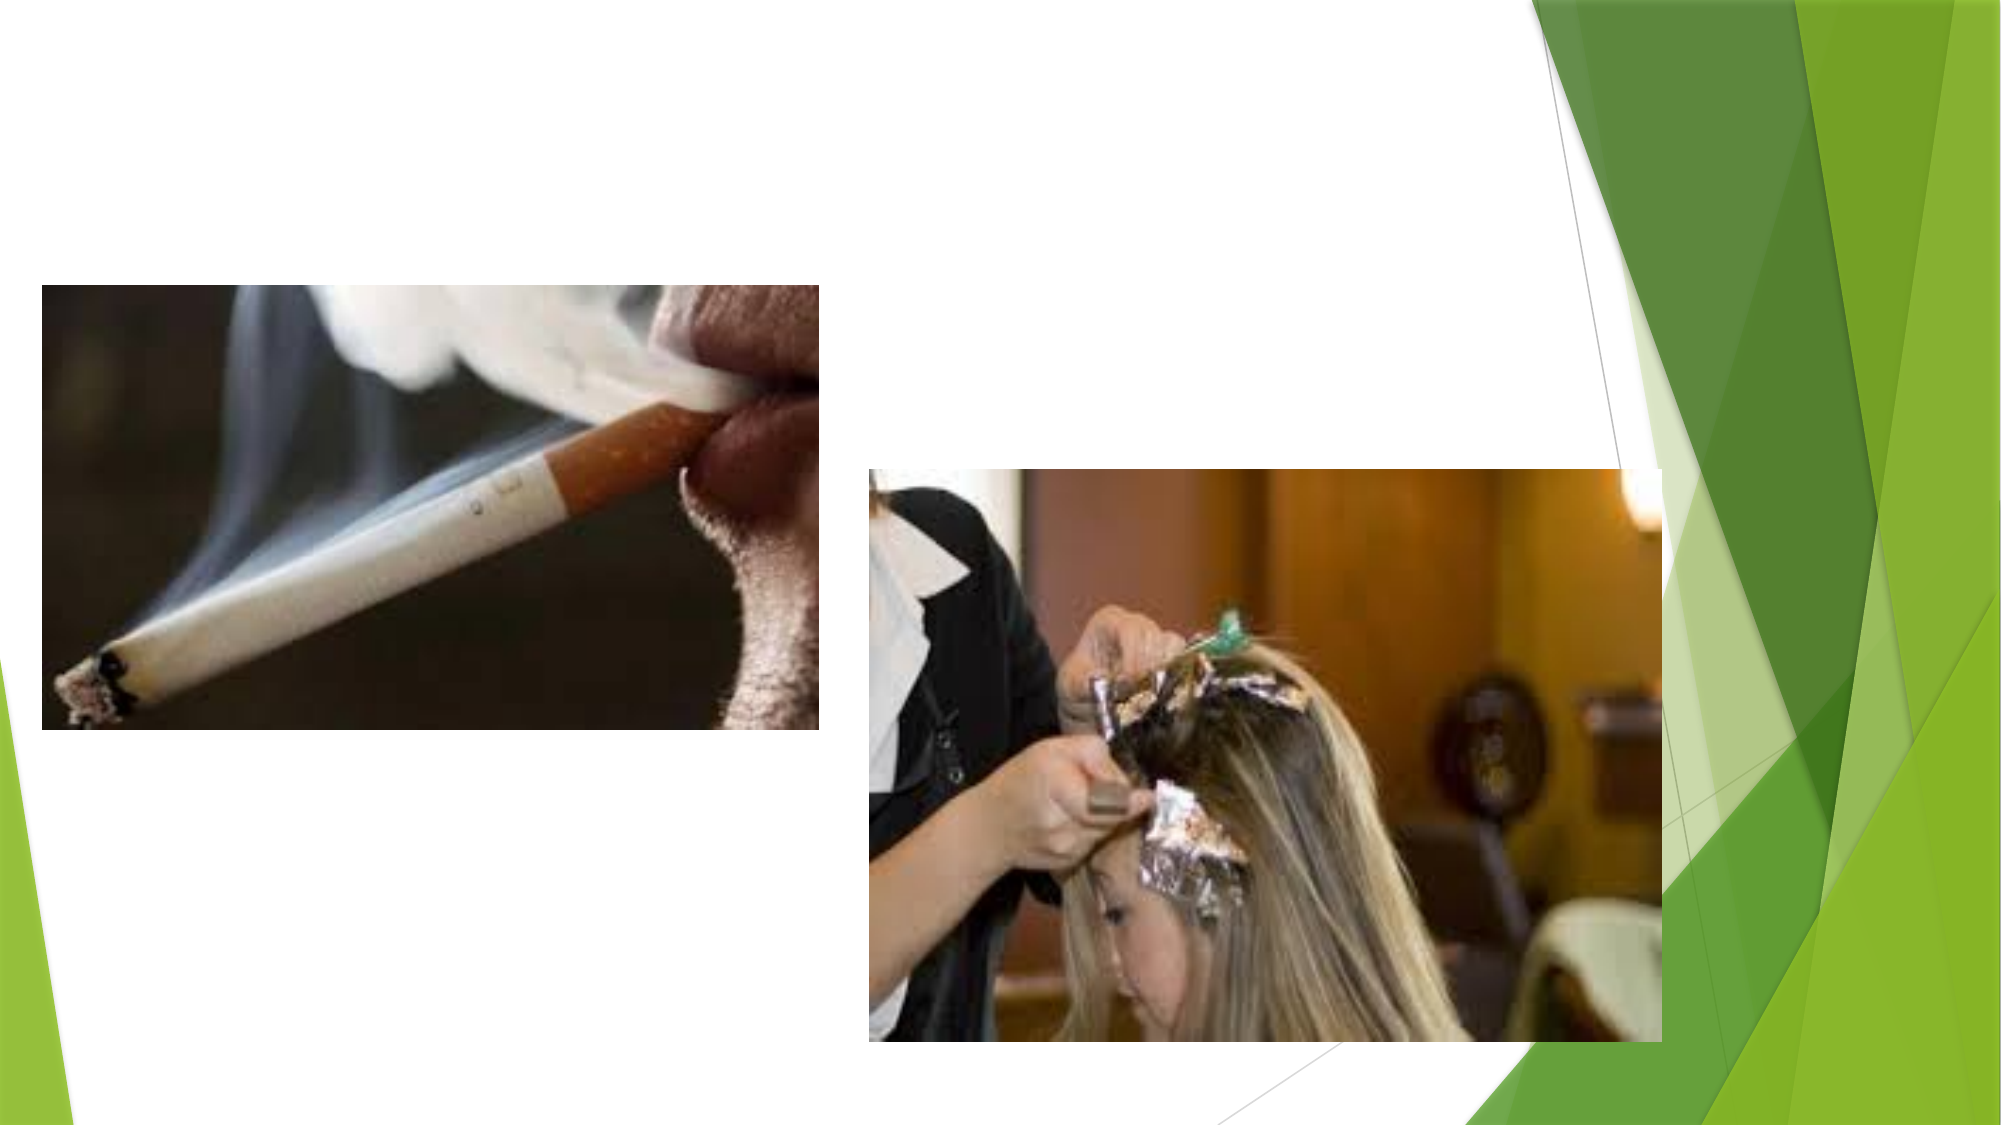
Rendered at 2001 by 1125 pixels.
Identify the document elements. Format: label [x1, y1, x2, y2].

list [42, 284, 820, 730]
picture [868, 469, 1662, 1042]
